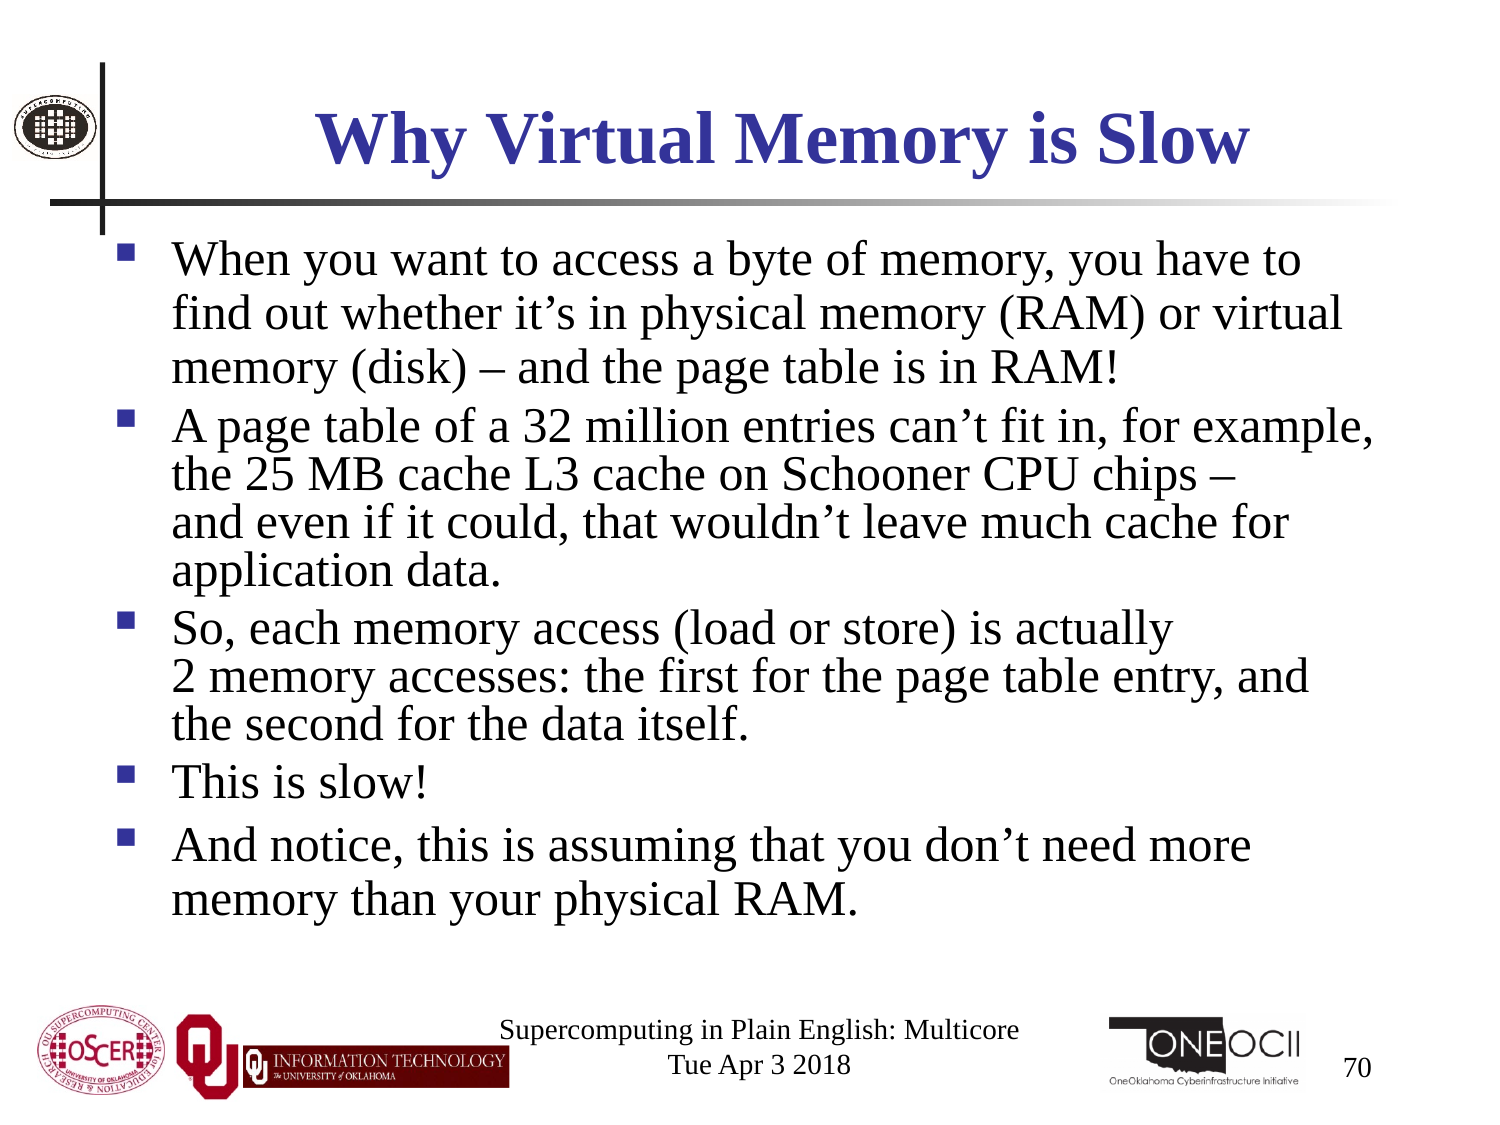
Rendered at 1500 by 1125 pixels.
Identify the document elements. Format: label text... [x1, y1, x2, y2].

picture [12, 94, 98, 161]
picture [37, 1005, 165, 1095]
picture [1100, 1051, 1306, 1093]
picture [174, 1051, 513, 1102]
list When you want to access a byte of memory, you have to find out whether it’s in physical memory (RAM) or virtual memory (disk) – and the page table is in RAM! A page table of a 32 million entries can’t fit in, for example, the 25 MB cache L3 cache on Schooner CPU chips – and even if it could, that wouldn’t leave much cache for application data. So, each memory access (load or store) is actually 2 memory accesses: the first for the page table entry, and the second for the data itself. This is slow! And notice, this is assuming that you don’t need more memory than your physical RAM. [99, 224, 1401, 1051]
title Why Virtual Memory is Slow [124, 74, 1442, 187]
footer Supercomputing in Plain English: Multicore Tue Apr 3 2018 [431, 1051, 1088, 1088]
slide_number 70 [1174, 1051, 1388, 1091]
